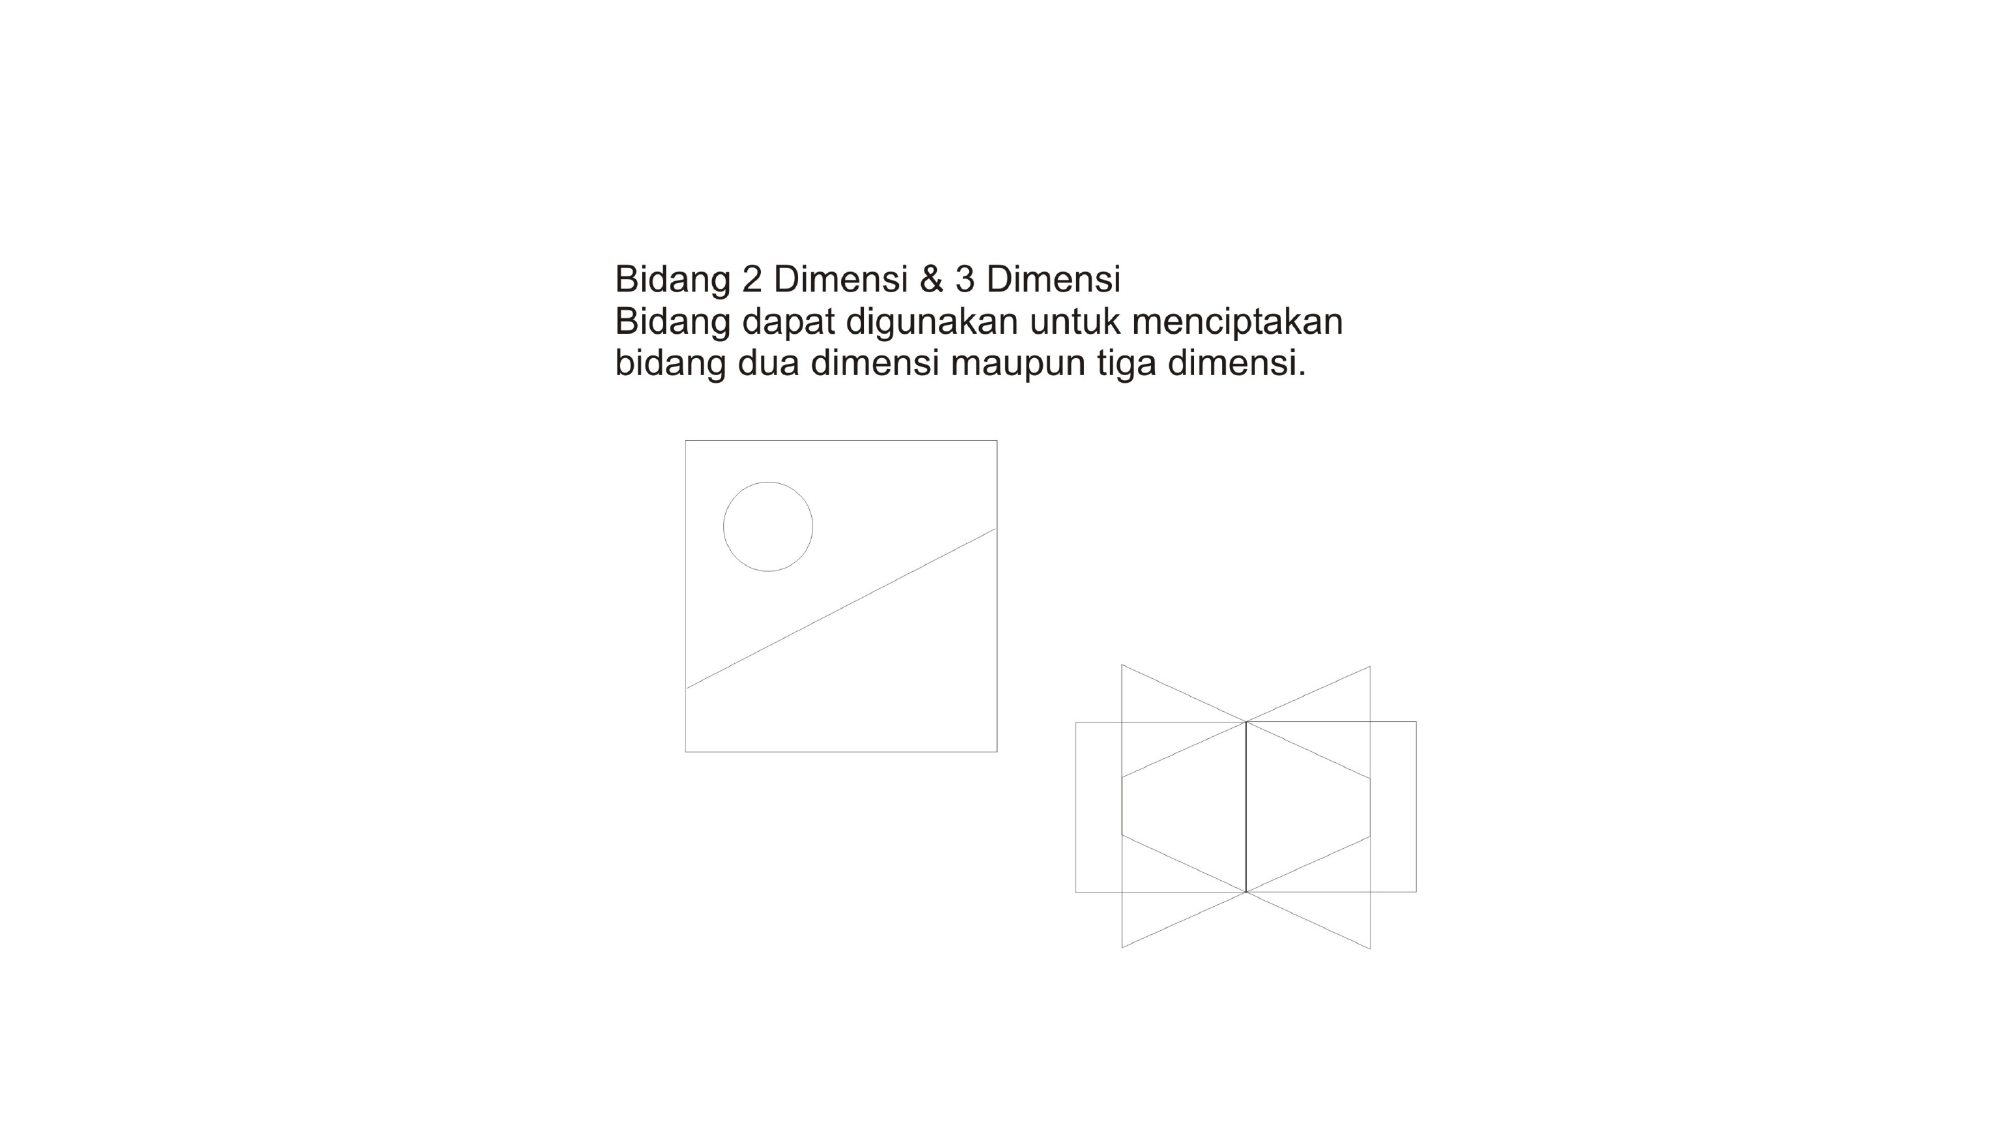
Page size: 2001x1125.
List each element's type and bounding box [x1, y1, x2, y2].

picture [574, 199, 1476, 1001]
